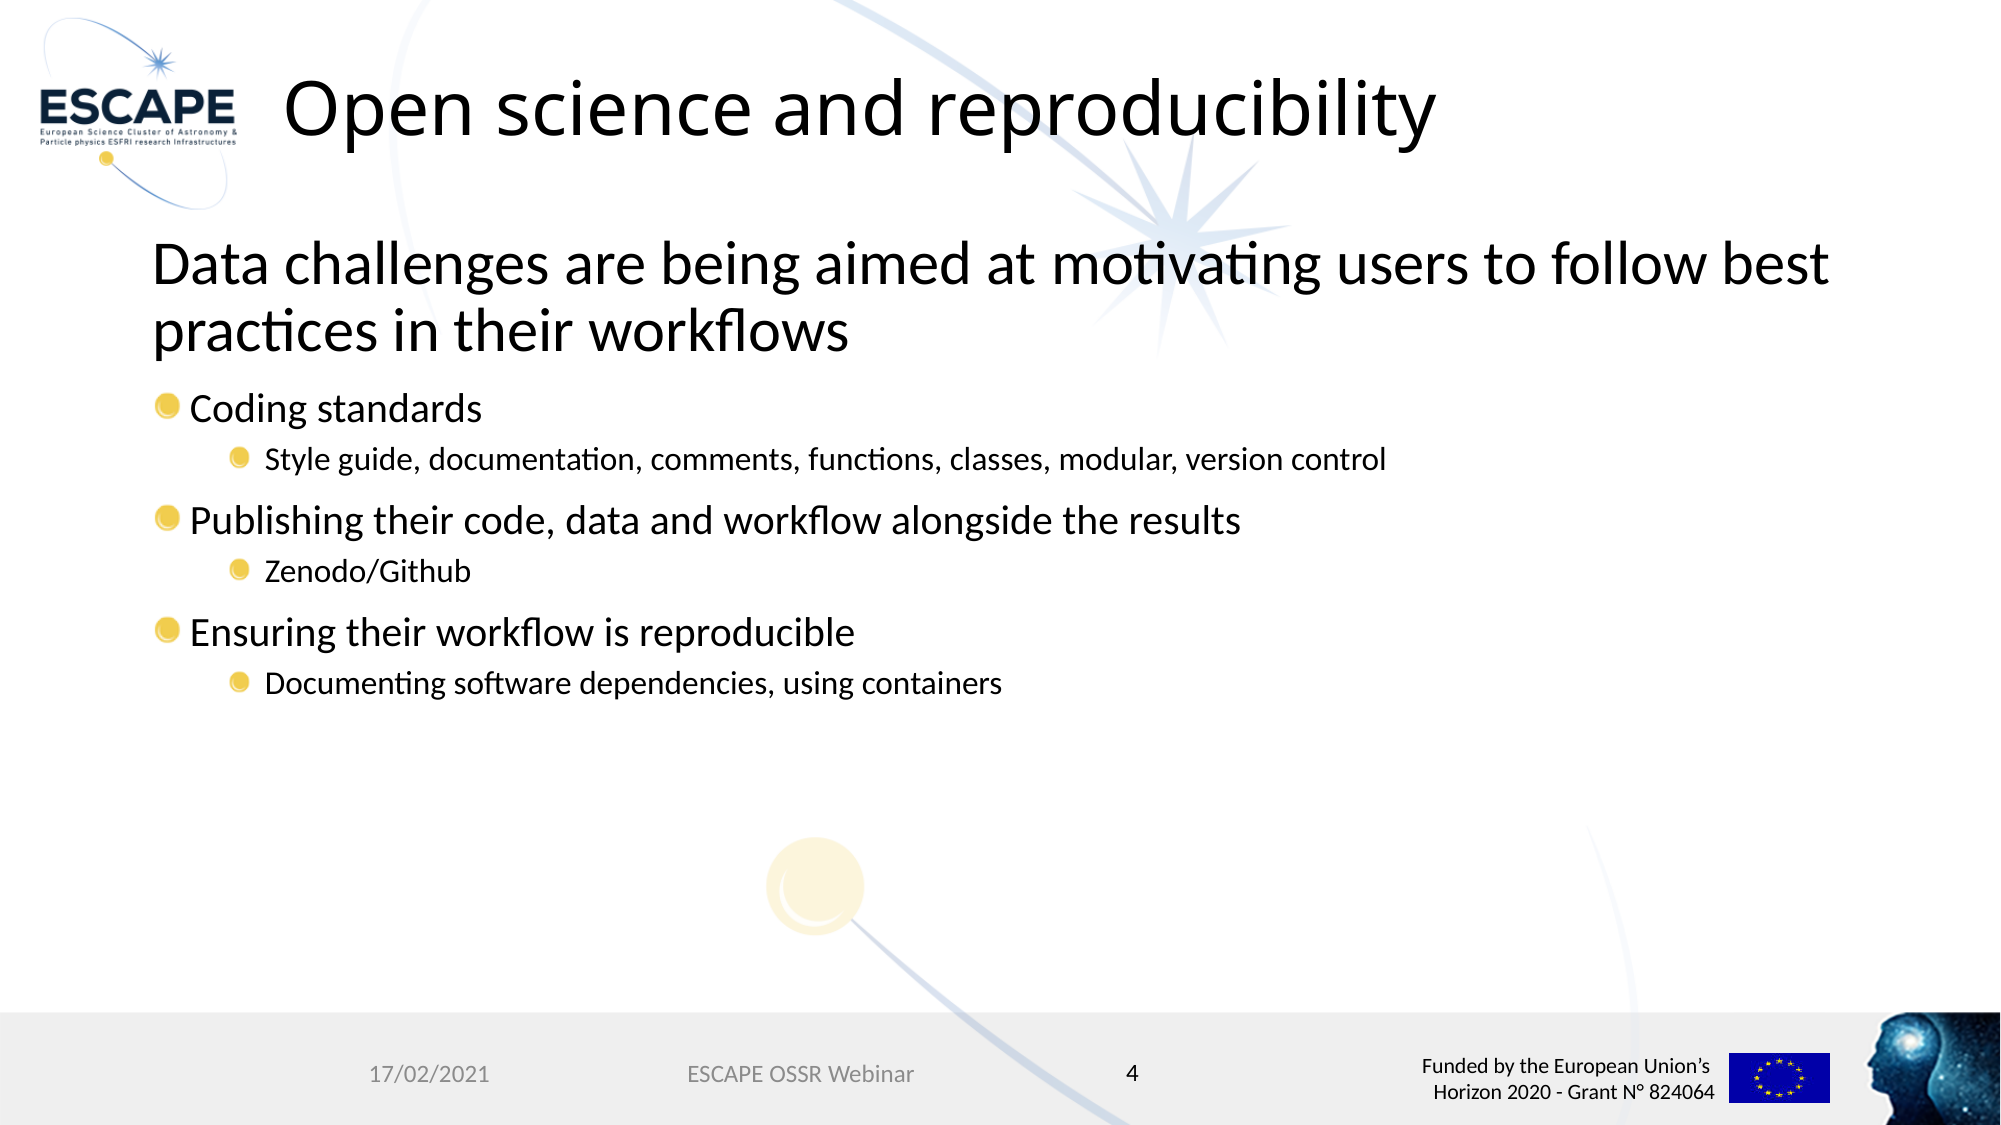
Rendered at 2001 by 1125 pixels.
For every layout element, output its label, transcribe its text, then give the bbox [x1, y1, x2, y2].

title Open science and reproducibility [267, 26, 1863, 196]
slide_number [353, 1042, 546, 1103]
picture [0, 0, 2001, 1125]
slide_number 4 [1072, 1041, 1193, 1101]
list Data challenges are being aimed at motivating users to follow best practices in their workflows Coding standards Style guide, documentation, comments, functions, classes, modular, version control Publishing their code, data and workflow alongside the results Zenodo/Github Ensuring their workflow is reproducible Documenting software dependencies, using containers [137, 222, 1863, 1014]
footer ESCAPE OSSR Webinar [571, 1042, 1032, 1103]
